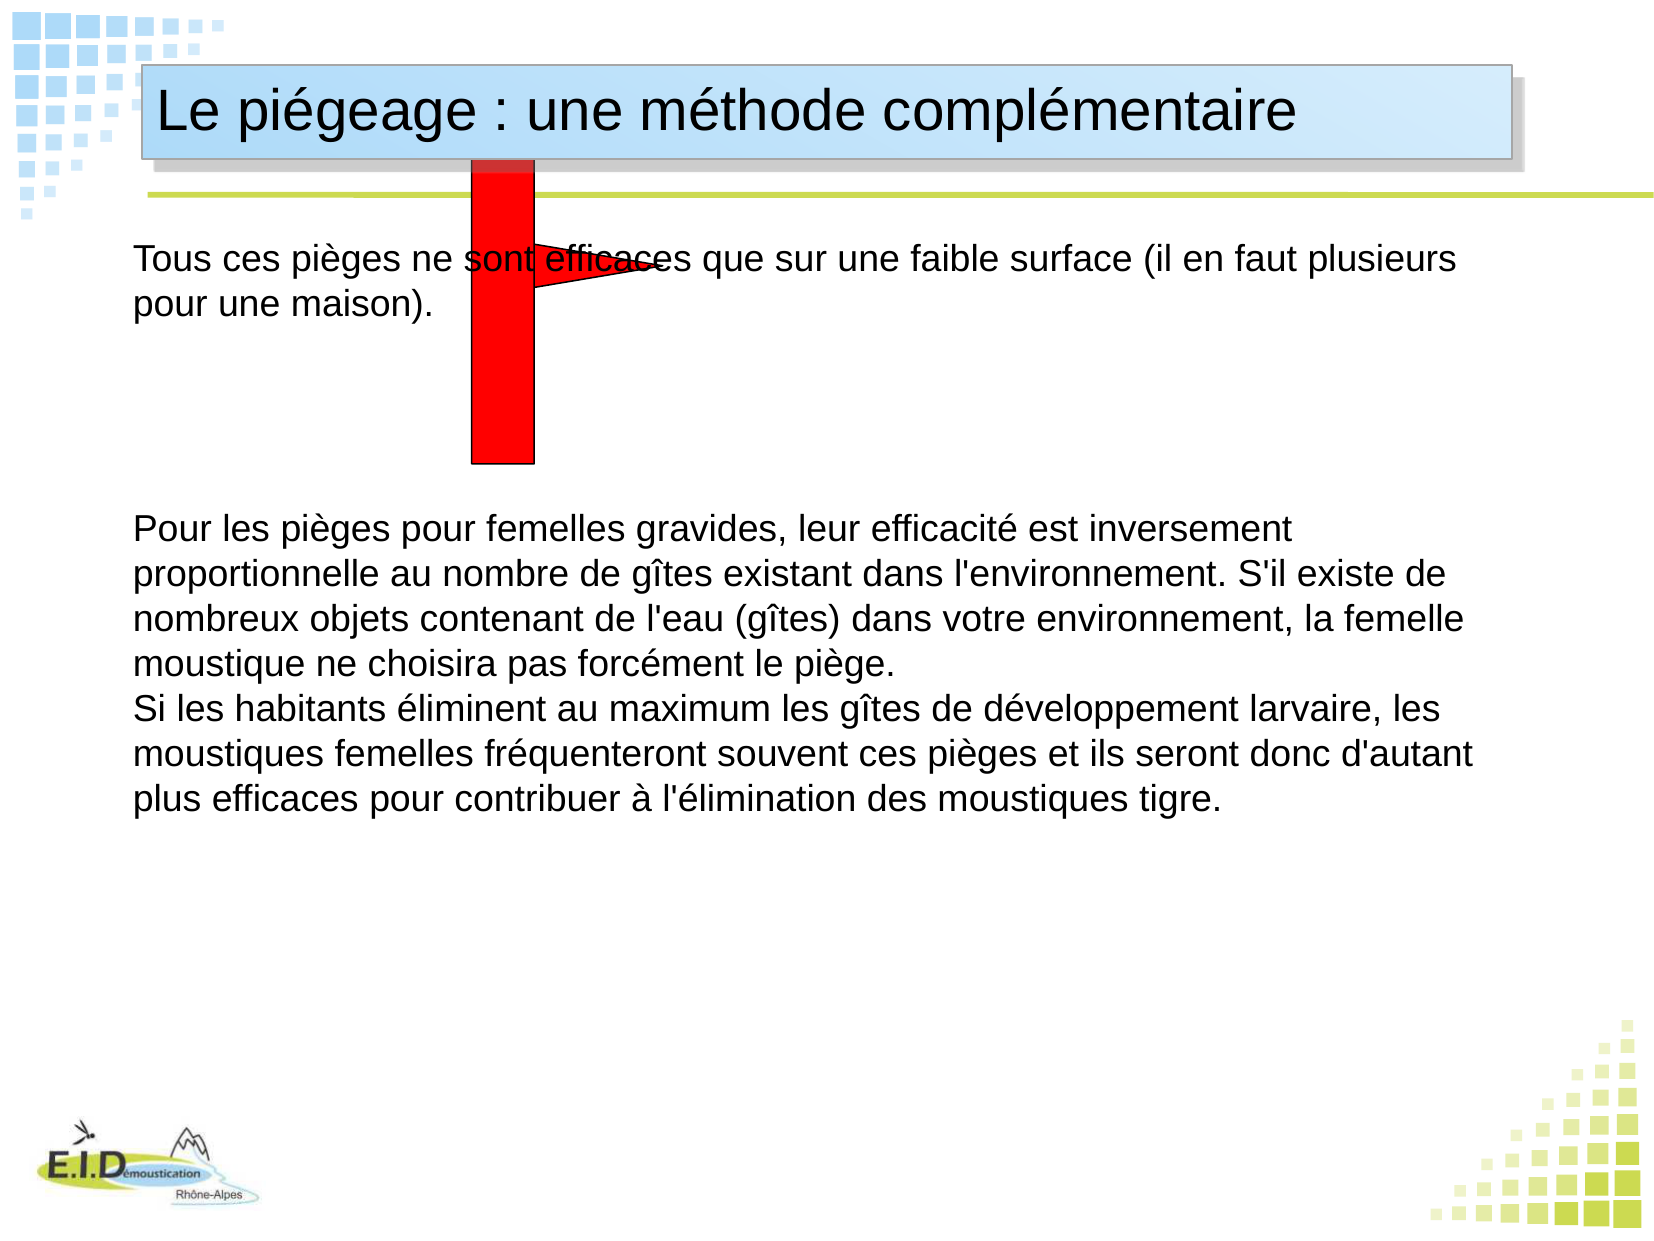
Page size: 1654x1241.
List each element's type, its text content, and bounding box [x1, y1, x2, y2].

text_box Tous ces pièges ne sont efficaces que sur une faible surface (il en faut plusieurs pour une maison). Pour les pièges pour femelles gravides, leur efficacité est inversement proportionnelle au nombre de gîtes existant dans l'environnement. S'il existe de nombreux objets contenant de l'eau (gîtes) dans votre environnement, la femelle moustique ne choisira pas forcément le piège. Si les habitants éliminent au maximum les gîtes de développement larvaire, les moustiques femelles fréquenteront souvent ces pièges et ils seront donc d'autant plus efficaces pour contribuer à l'élimination des moustiques tigre. [118, 226, 1512, 826]
picture [29, 1116, 266, 1211]
text_box [471, 173, 535, 226]
text_box Le piégeage : une méthode complémentaire [141, 64, 1512, 159]
